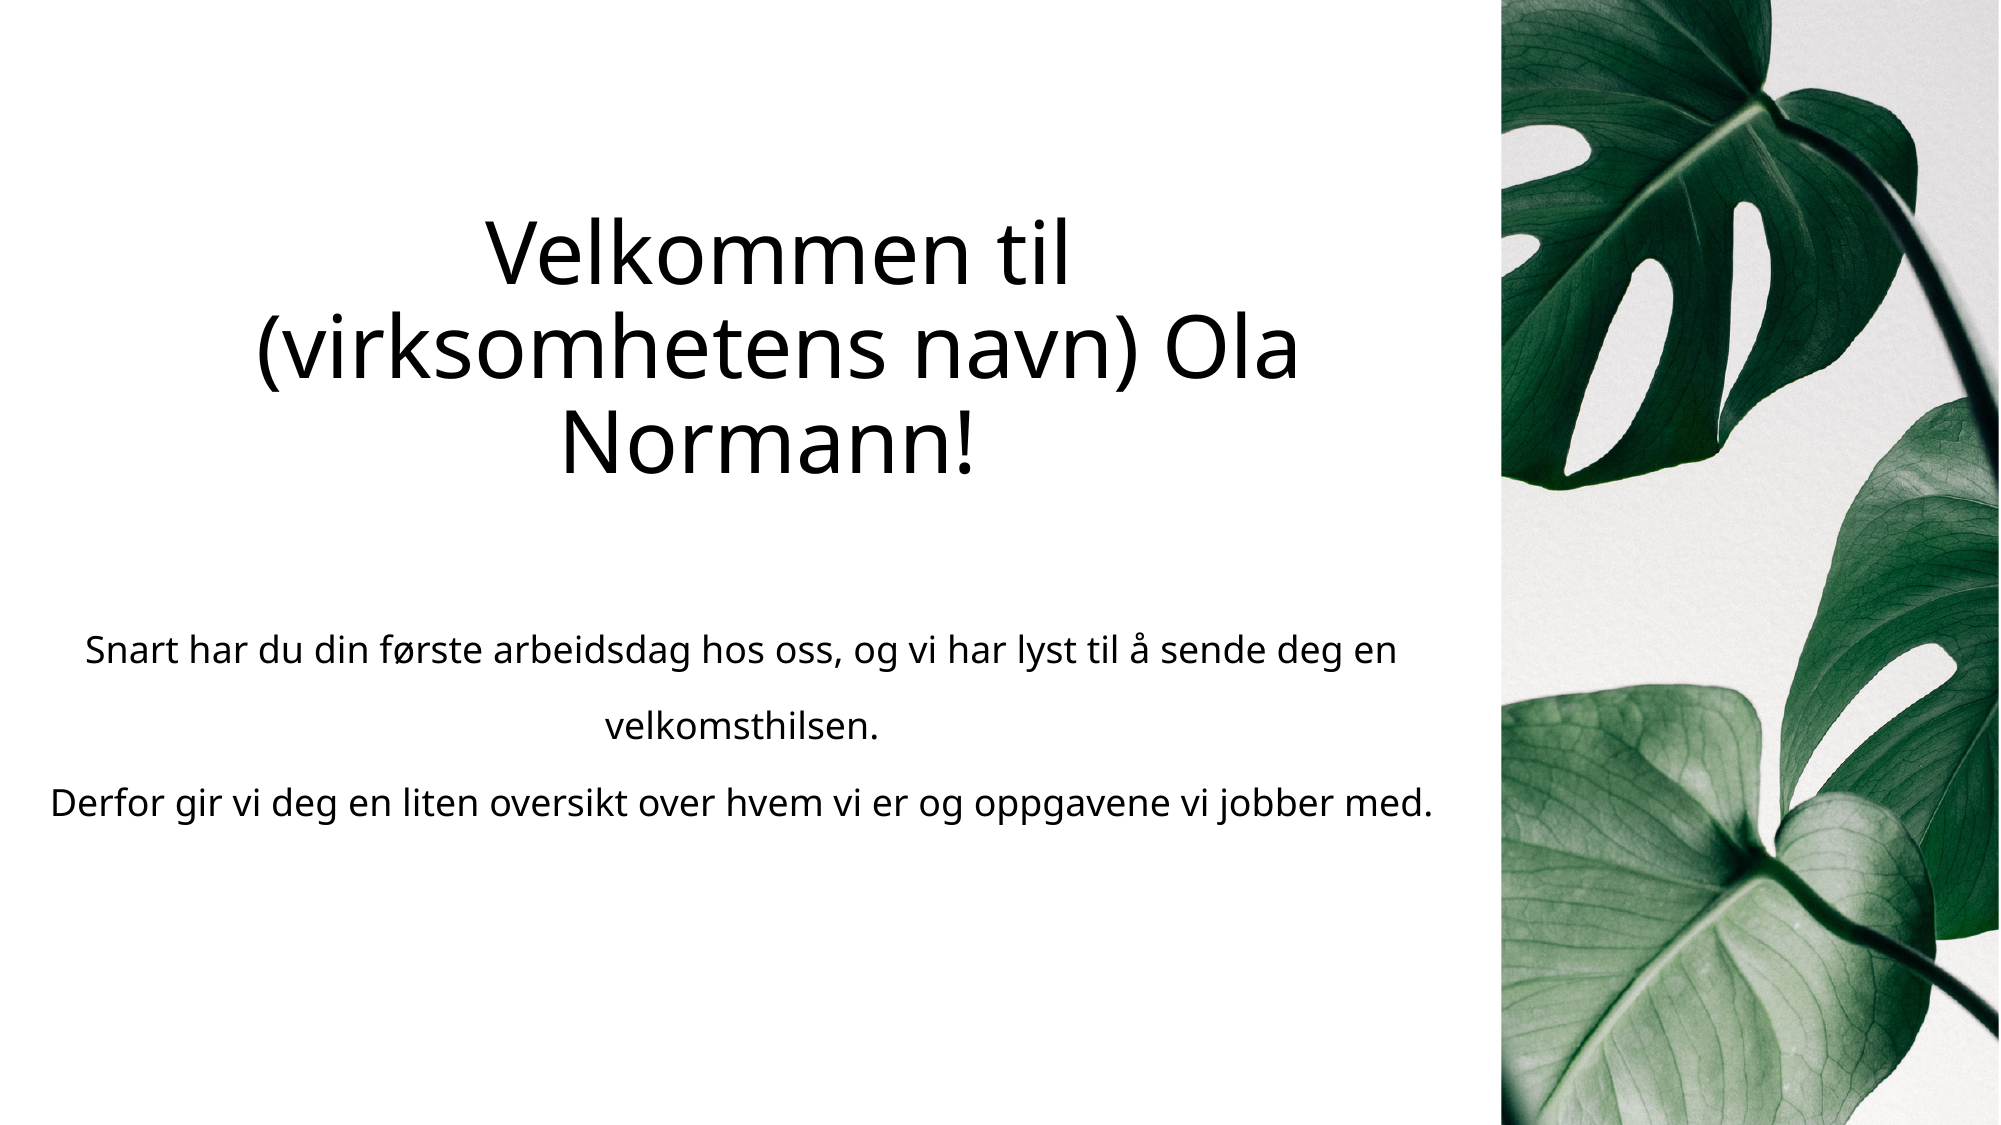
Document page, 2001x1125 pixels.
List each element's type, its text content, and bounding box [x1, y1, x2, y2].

subtitle Snart har du din første arbeidsdag hos oss, og vi har lyst til å sende deg en velkomsthilsen. Derfor gir vi deg en liten oversikt over hvem vi er og oppgavene vi jobber med. [34, 586, 1451, 841]
title Velkommen til (virksomhetens navn) Ola Normann! [200, 201, 1358, 500]
text_box [1501, 0, 1999, 1125]
